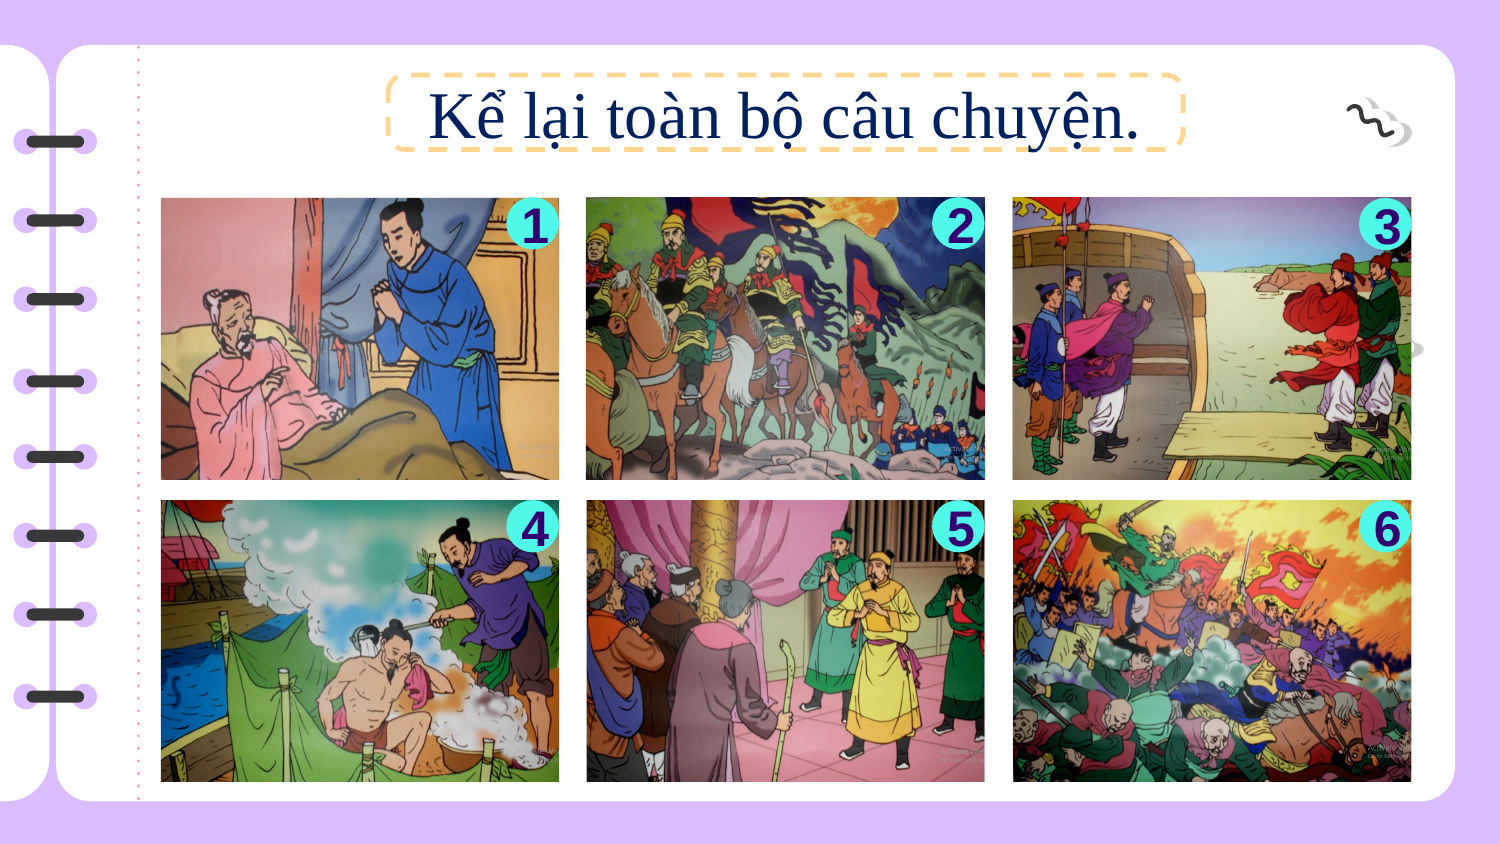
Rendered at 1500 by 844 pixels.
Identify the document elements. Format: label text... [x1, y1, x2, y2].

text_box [160, 196, 1412, 783]
text_box Kể lại toàn bộ câu chuyện. [385, 72, 1186, 152]
